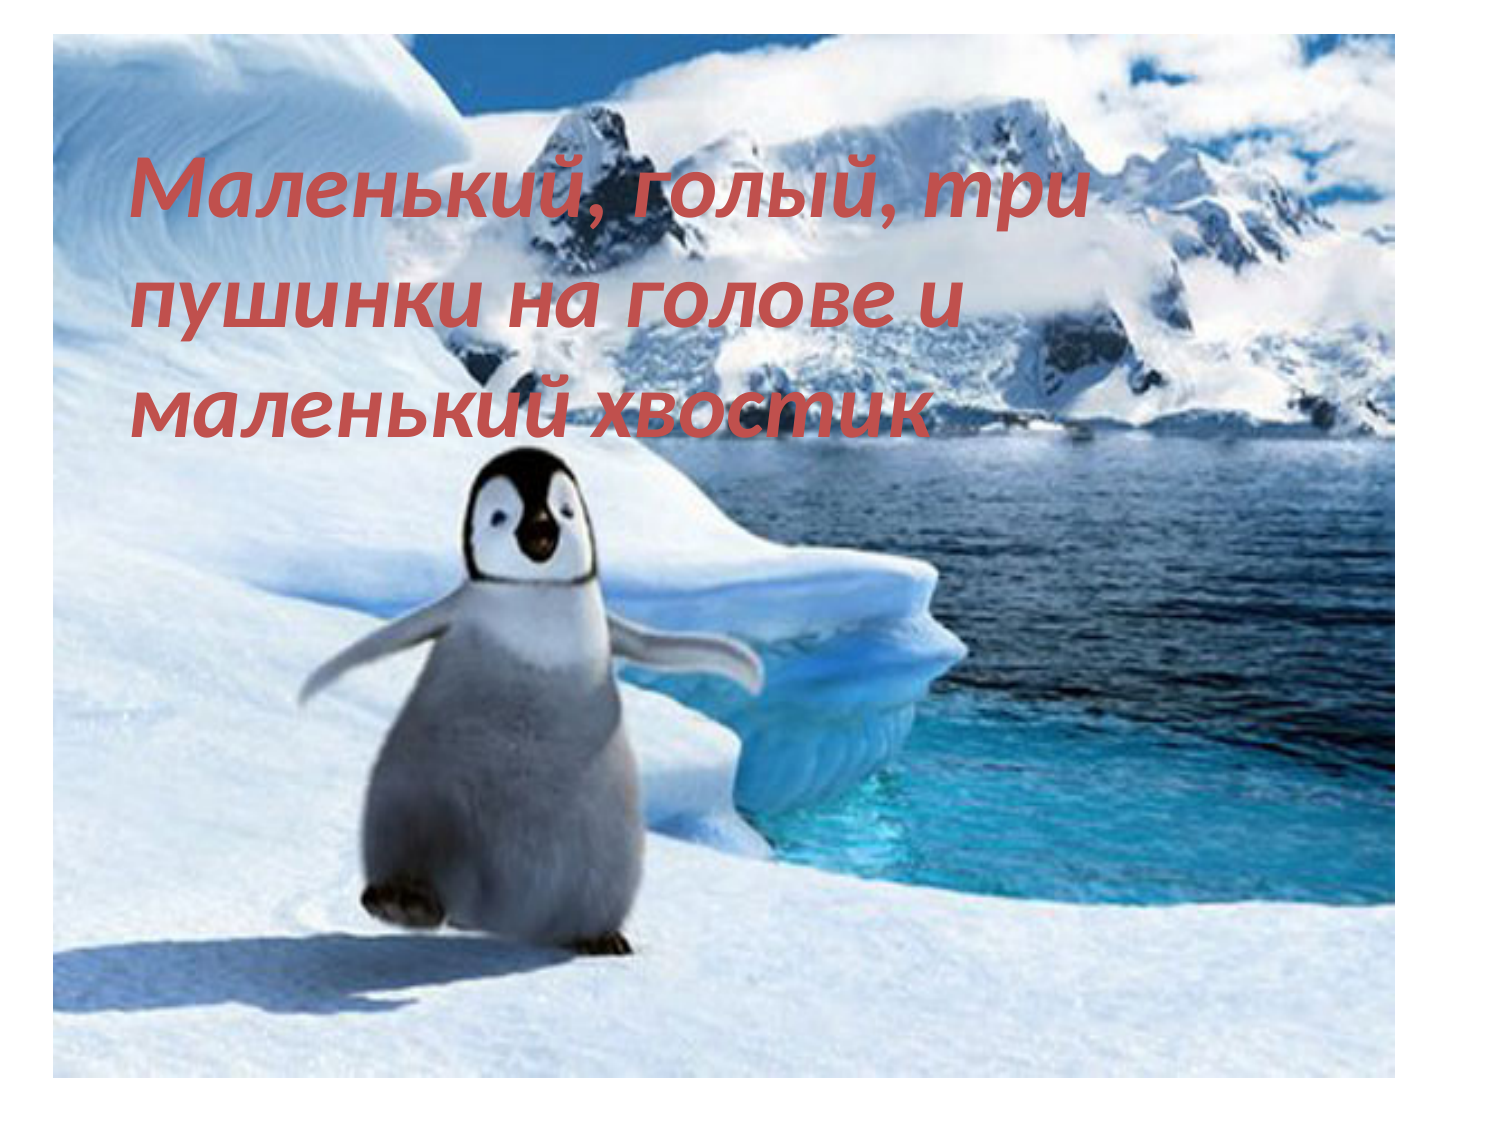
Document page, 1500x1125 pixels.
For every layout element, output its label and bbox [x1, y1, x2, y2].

picture [52, 34, 1395, 1079]
